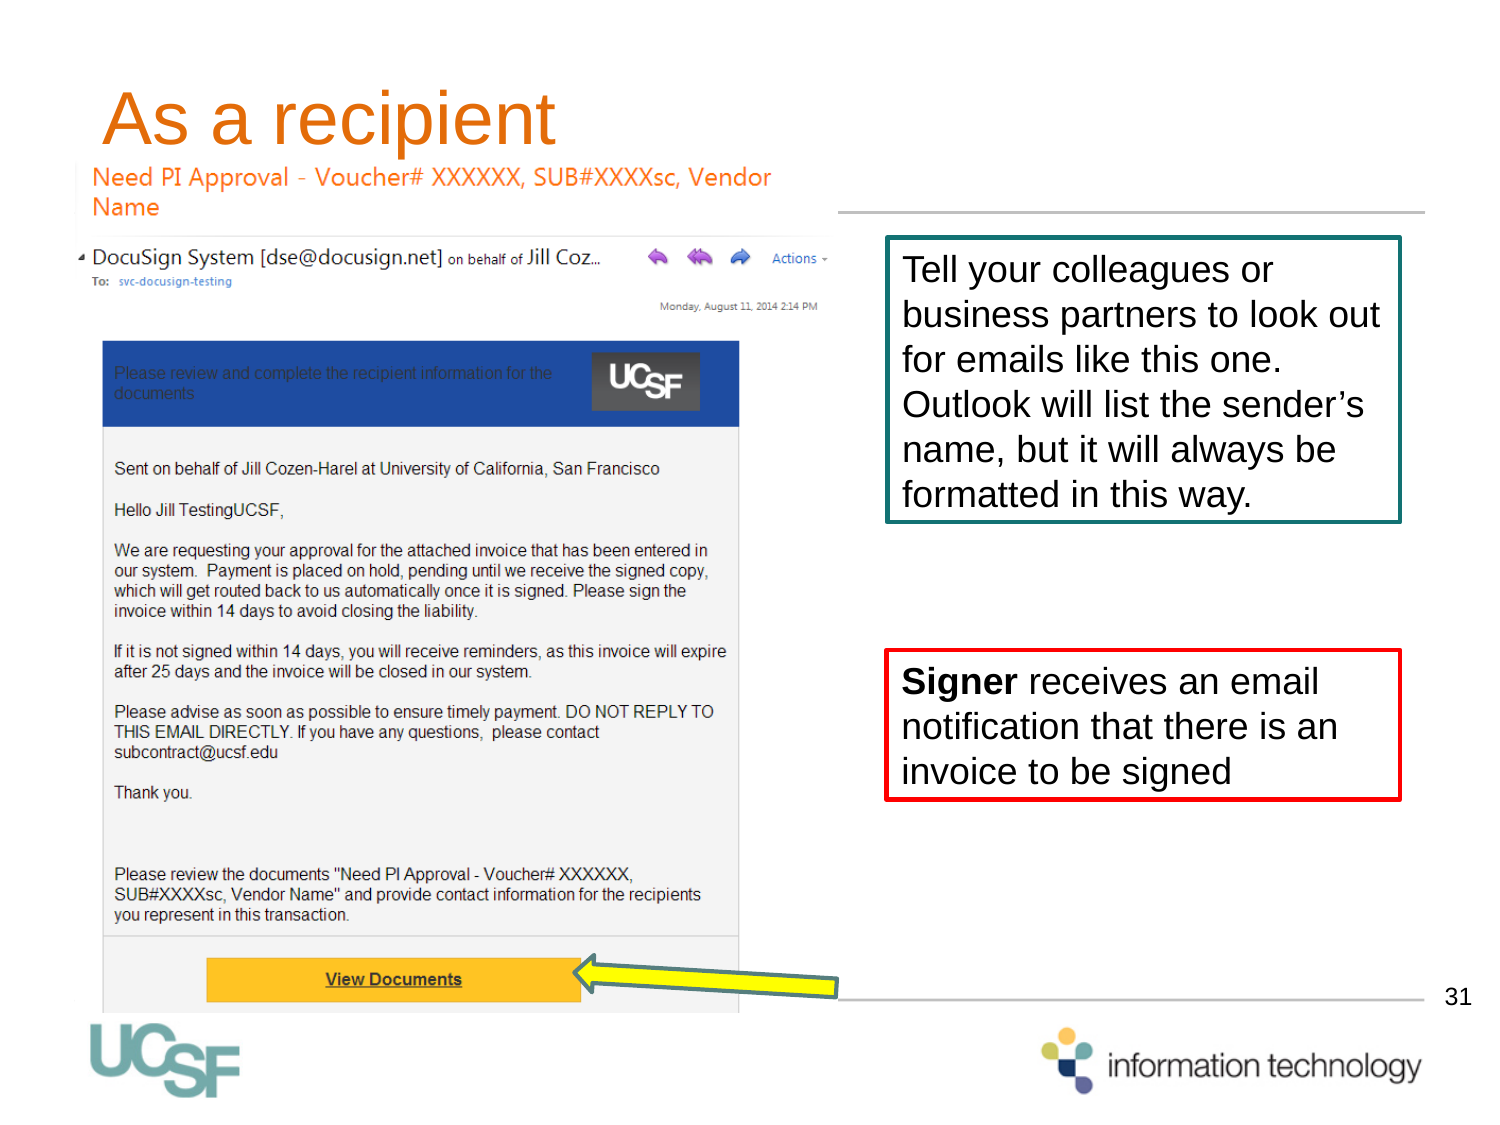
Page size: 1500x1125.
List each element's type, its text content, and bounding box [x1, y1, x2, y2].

picture [74, 156, 838, 1013]
slide_number 31 [1425, 965, 1488, 1025]
picture [1037, 1024, 1425, 1096]
text_box Signer receives an email notification that there is an invoice to be signed [886, 649, 1400, 800]
text_box As a recipient [87, 62, 1288, 168]
picture [87, 1021, 243, 1100]
text_box Tell your colleagues or business partners to look out for emails like this one. Outlook will list the sender’s name, but it will always be formatted in this way. [887, 237, 1400, 523]
